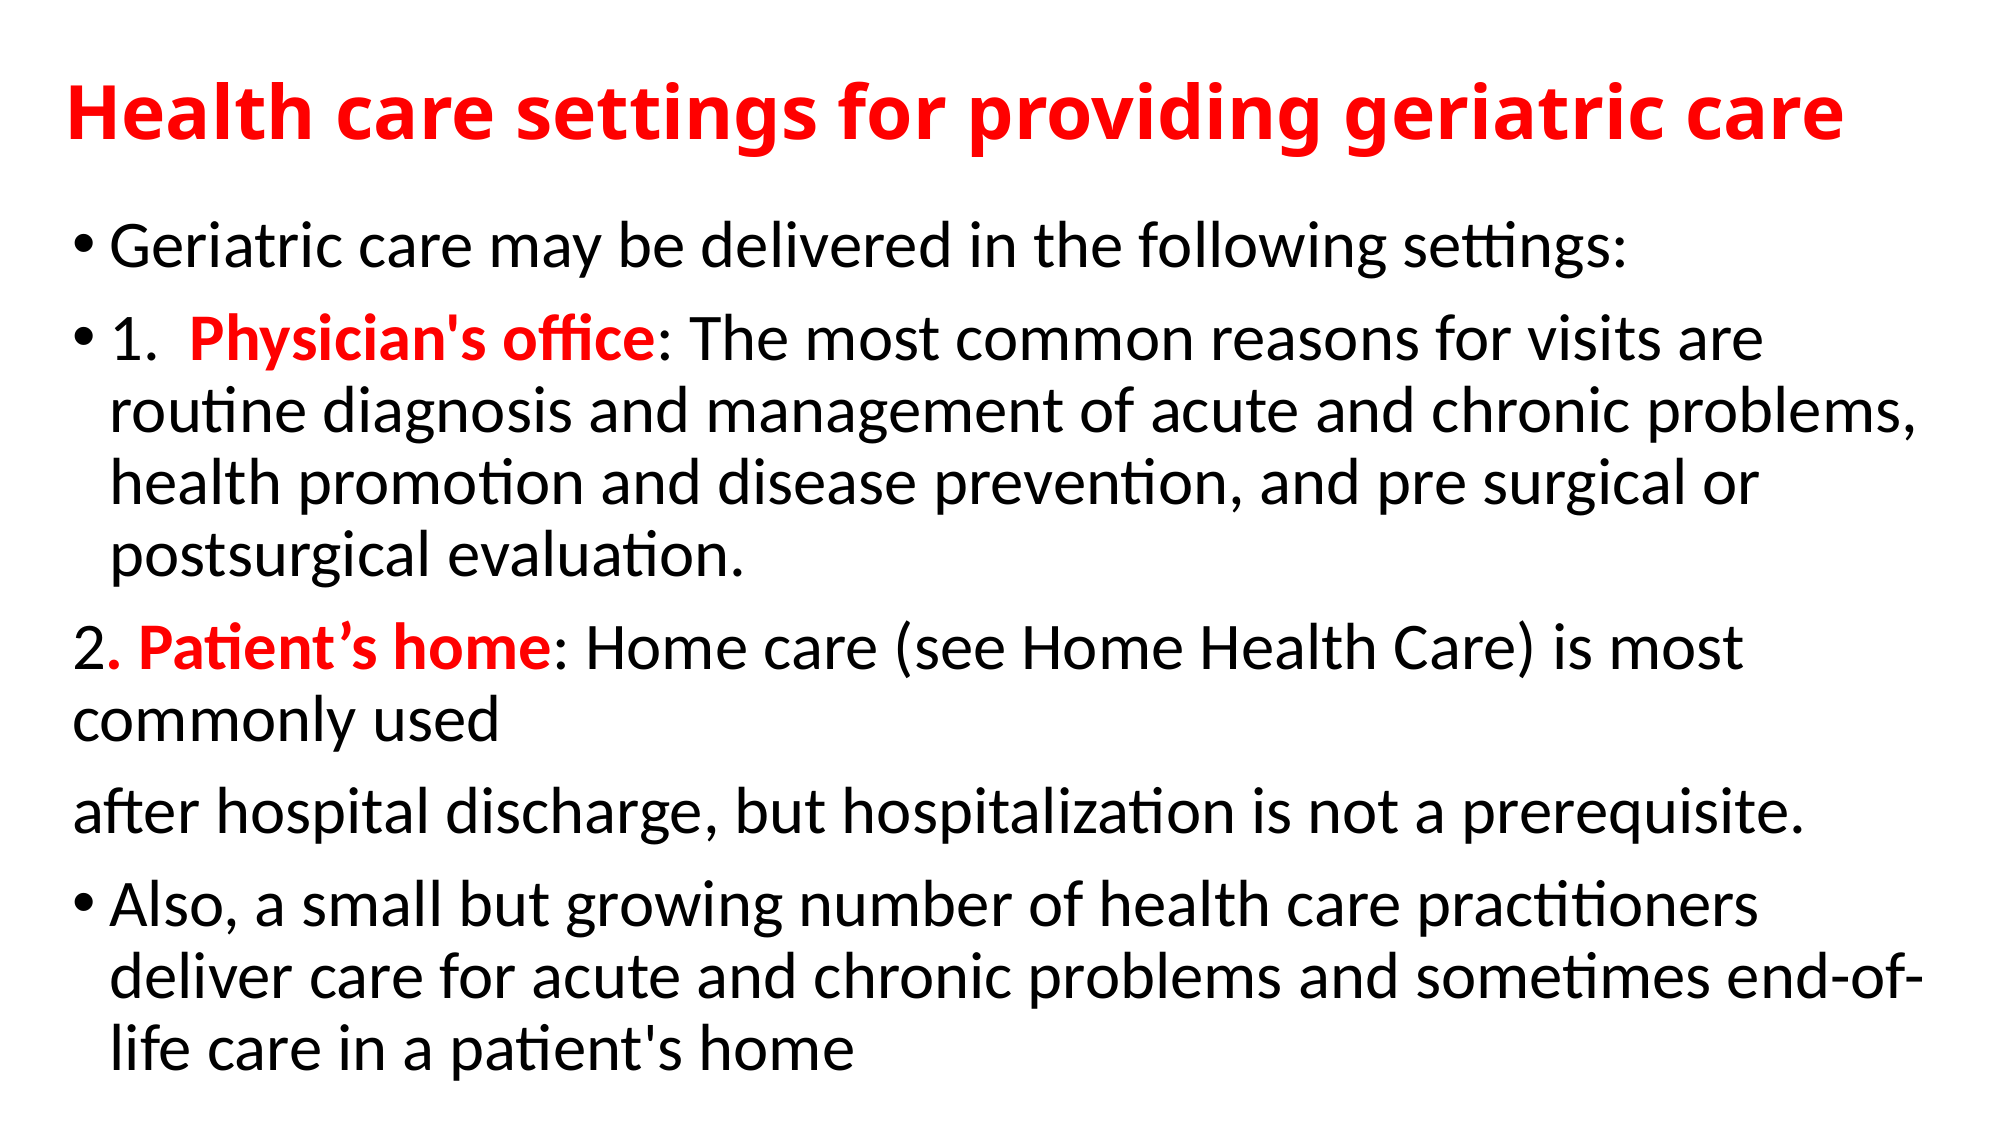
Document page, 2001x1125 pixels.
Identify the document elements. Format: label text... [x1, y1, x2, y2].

title Health care settings for providing geriatric care [25, 16, 1863, 203]
list Geriatric care may be delivered in the following settings: 1. Physician's office: The most common reasons for visits are routine diagnosis and management of acute and chronic problems, health promotion and disease prevention, and pre surgical or postsurgical evaluation. 2. Patient’s home: Home care (see Home Health Care) is most commonly used after hospital discharge, but hospitalization is not a prerequisite. Also, a small but growing number of health care practitioners deliver care for acute and chronic problems and sometimes end-of-life care in a patient's home [57, 202, 1961, 1086]
